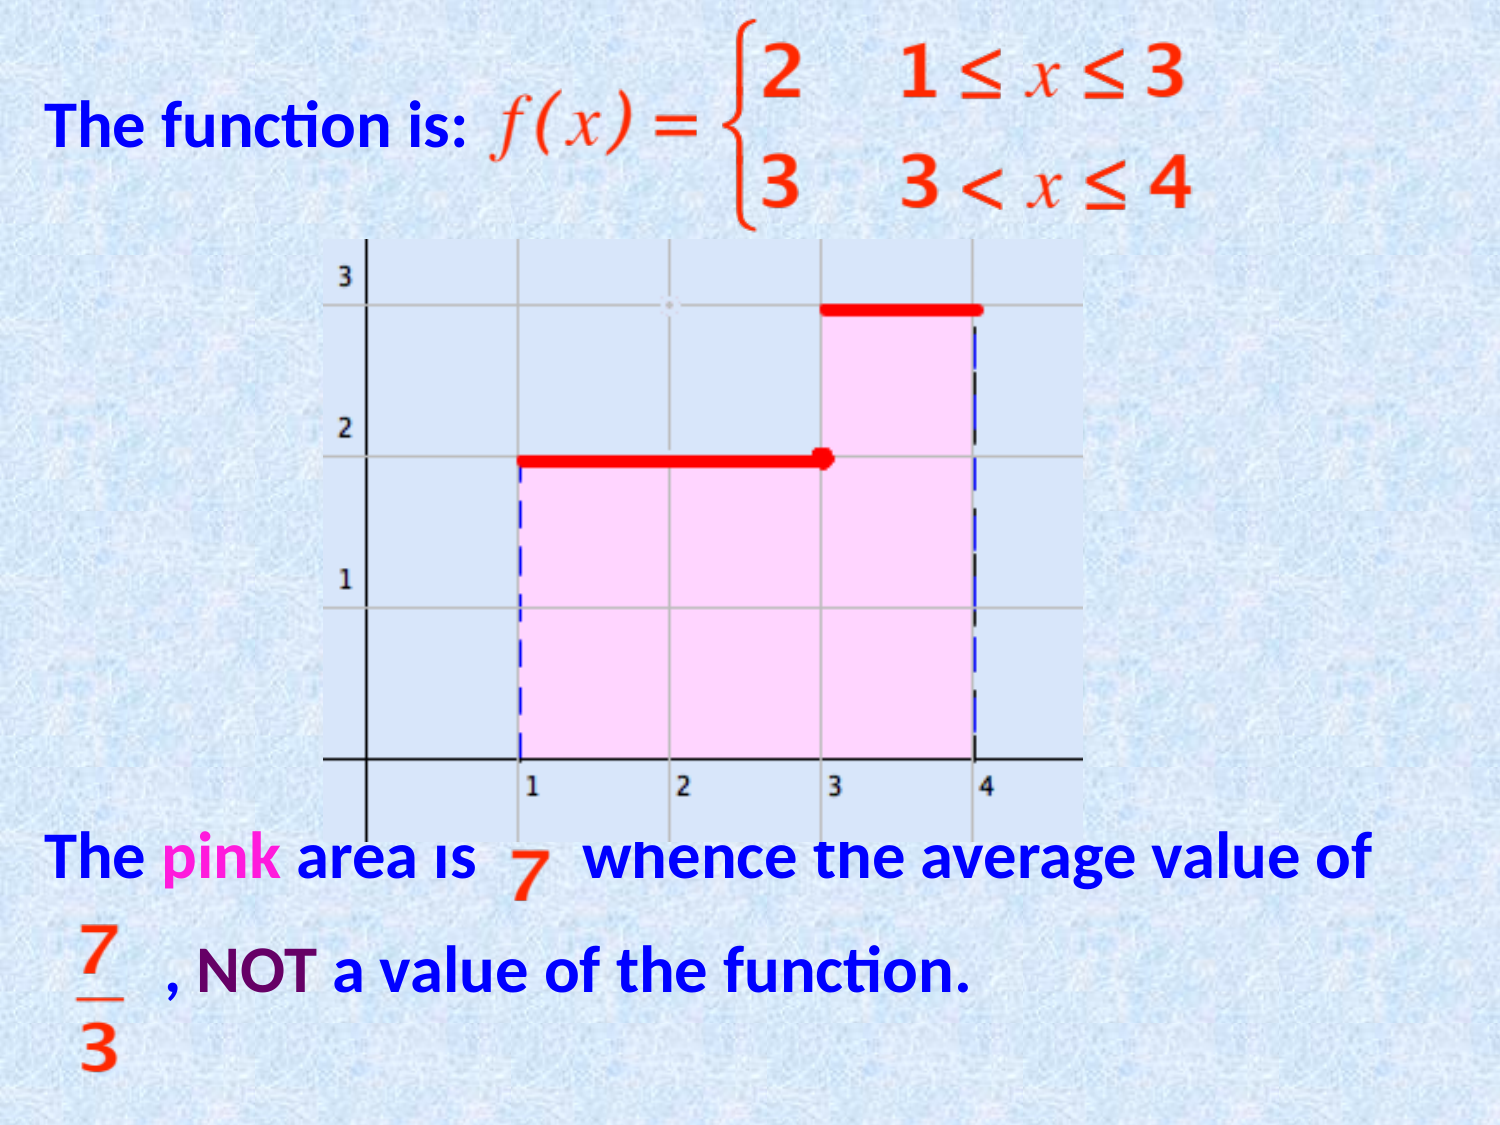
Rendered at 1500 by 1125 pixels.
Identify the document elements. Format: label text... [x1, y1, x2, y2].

list The function is: The pink area is whence the average value of , NOT a value of the function. [29, 33, 1446, 1100]
picture [0, 0, 1500, 1125]
